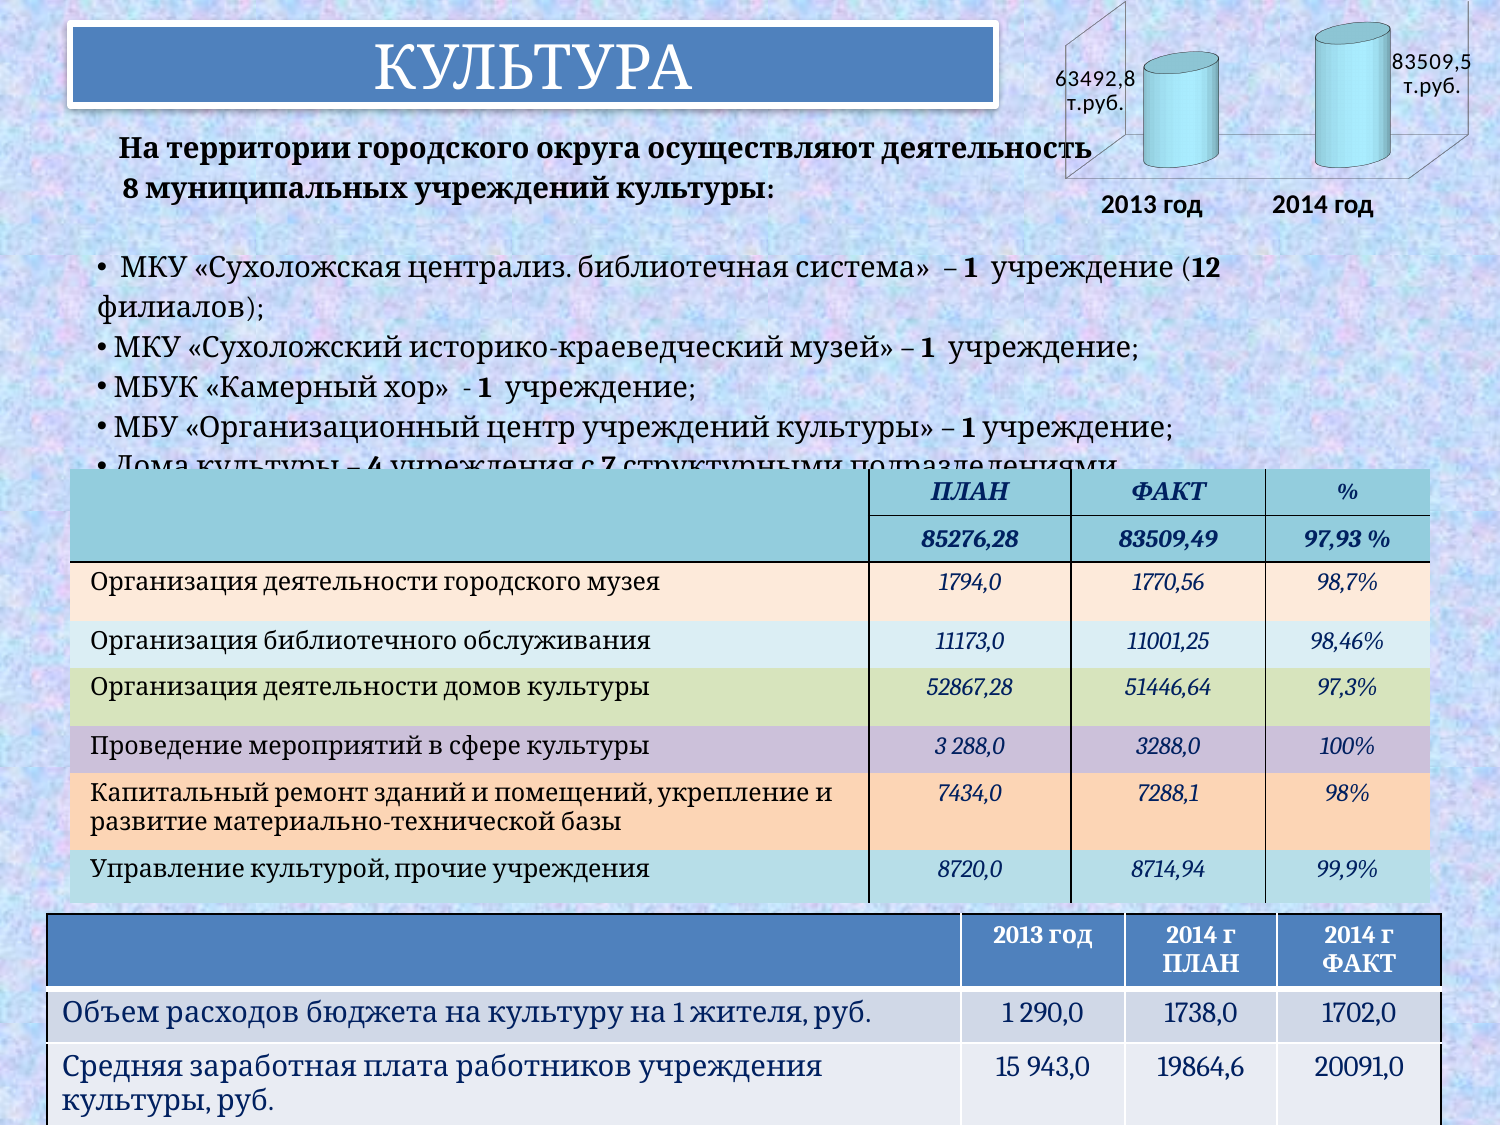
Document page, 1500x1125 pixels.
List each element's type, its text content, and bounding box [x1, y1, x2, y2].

table_cell 19864,6 [1126, 1044, 1276, 1125]
table_cell 98% [1266, 773, 1430, 850]
table_header 2013 год [962, 915, 1124, 986]
table_cell 3288,0 [1072, 726, 1265, 773]
table_cell Организация библиотечного обслуживания [70, 621, 868, 668]
table_cell 11001,25 [1072, 621, 1265, 668]
table_cell 1770,56 [1072, 563, 1265, 621]
table_cell 51446,64 [1072, 668, 1265, 726]
table_header [70, 469, 868, 561]
table_cell 97,3% [1266, 668, 1430, 726]
table_header [48, 915, 960, 986]
table_cell 52867,28 [870, 668, 1070, 726]
table_cell 3 288,0 [870, 726, 1070, 773]
table_cell Объем расходов бюджета на культуру на 1 жителя, руб. [48, 992, 960, 1042]
text_box КУЛЬТУРА [67, 20, 999, 109]
table_cell 1738,0 [1126, 992, 1276, 1042]
table_header 2014 г ФАКТ [1278, 915, 1440, 986]
table_cell 98,7% [1266, 563, 1430, 621]
table_cell 85276,28 [870, 516, 1070, 561]
table_cell Управление культурой, прочие учреждения [70, 850, 868, 903]
table_header 2014 г ПЛАН [1126, 915, 1276, 986]
table_cell 7288,1 [1072, 773, 1265, 850]
table_cell 8720,0 [870, 850, 1070, 903]
table_cell 11173,0 [870, 621, 1070, 668]
table_cell Организация деятельности городского музея [70, 563, 868, 621]
table_cell Капитальный ремонт зданий и помещений, укрепление и развитие материально-технической базы [70, 773, 868, 850]
table_cell 8714,94 [1072, 850, 1265, 903]
table_cell 83509,49 [1072, 516, 1265, 561]
table_cell 100% [1266, 726, 1430, 773]
table_cell Проведение мероприятий в сфере культуры [70, 726, 868, 773]
table_cell 97,93 % [1266, 516, 1430, 561]
chart [1031, 0, 1477, 258]
table_header ФАКТ [1072, 469, 1265, 515]
table_cell 20091,0 [1278, 1044, 1440, 1125]
text_box На территории городского округа осуществляют деятельность 8 муниципальных учреждений культуры: МКУ «Сухоложская централиз. библиотечная система» – 1 учреждение (12 филиалов); МКУ «Сухоложский историко-краеведческий музей» – 1 учреждение; МБУК «Камерный хор» - 1 учреждение; МБУ «Организационный центр учреждений культуры» – 1 учреждение; Дома культуры – 4 учреждения с 7 структурными подразделениями. [82, 117, 1325, 469]
table_header % [1266, 469, 1430, 515]
picture [0, 0, 1500, 1125]
table_cell 99,9% [1266, 850, 1430, 903]
table_cell Организация деятельности домов культуры [70, 668, 868, 726]
table_header ПЛАН [870, 469, 1070, 515]
table_cell 98,46% [1266, 621, 1430, 668]
table_cell Средняя заработная плата работников учреждения культуры, руб. [48, 1044, 960, 1125]
table_cell 7434,0 [870, 773, 1070, 850]
table_cell 1794,0 [870, 563, 1070, 621]
table_cell 1 290,0 [962, 992, 1124, 1042]
table_cell 1702,0 [1278, 992, 1440, 1042]
table_cell 15 943,0 [962, 1044, 1124, 1125]
